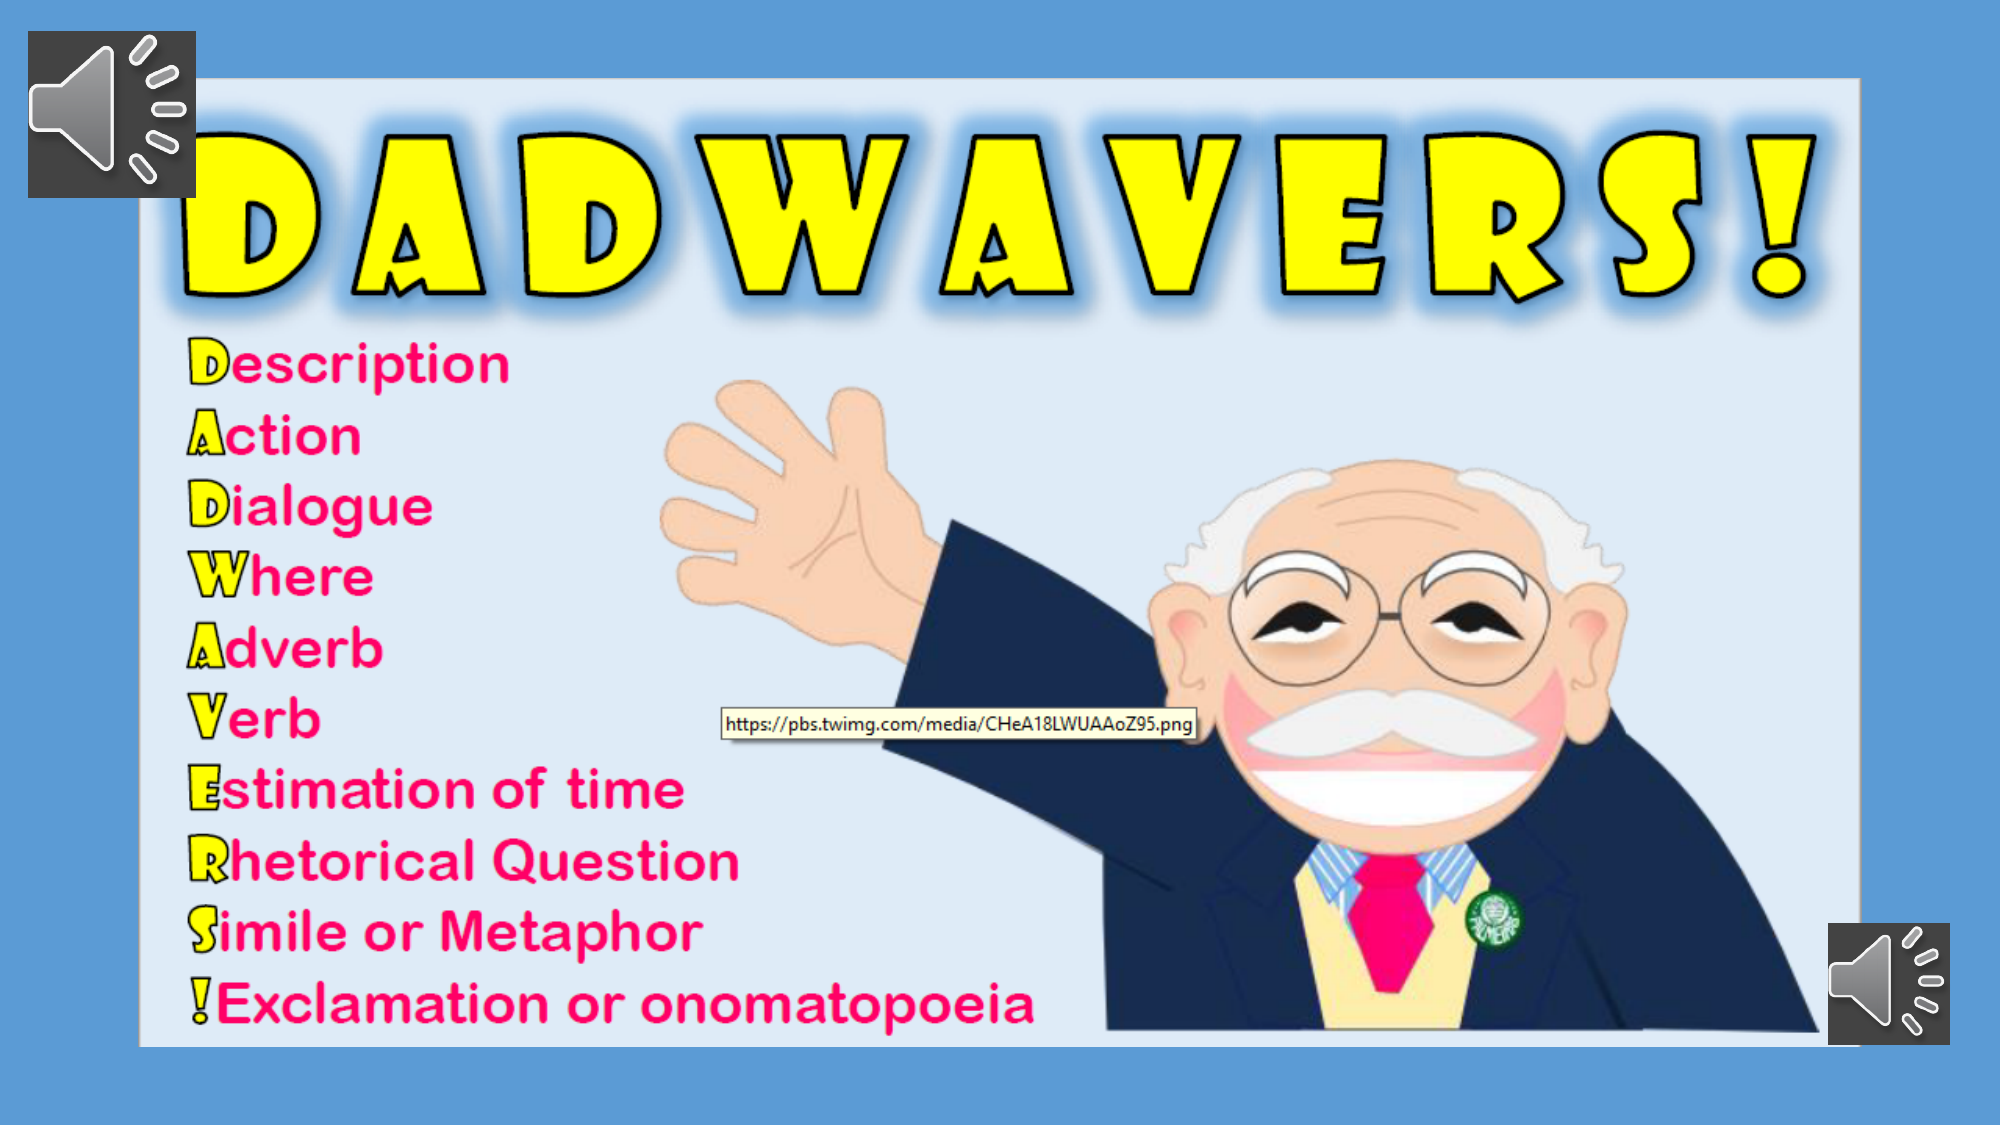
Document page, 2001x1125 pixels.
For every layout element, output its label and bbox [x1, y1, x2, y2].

picture [27, 29, 1952, 1047]
